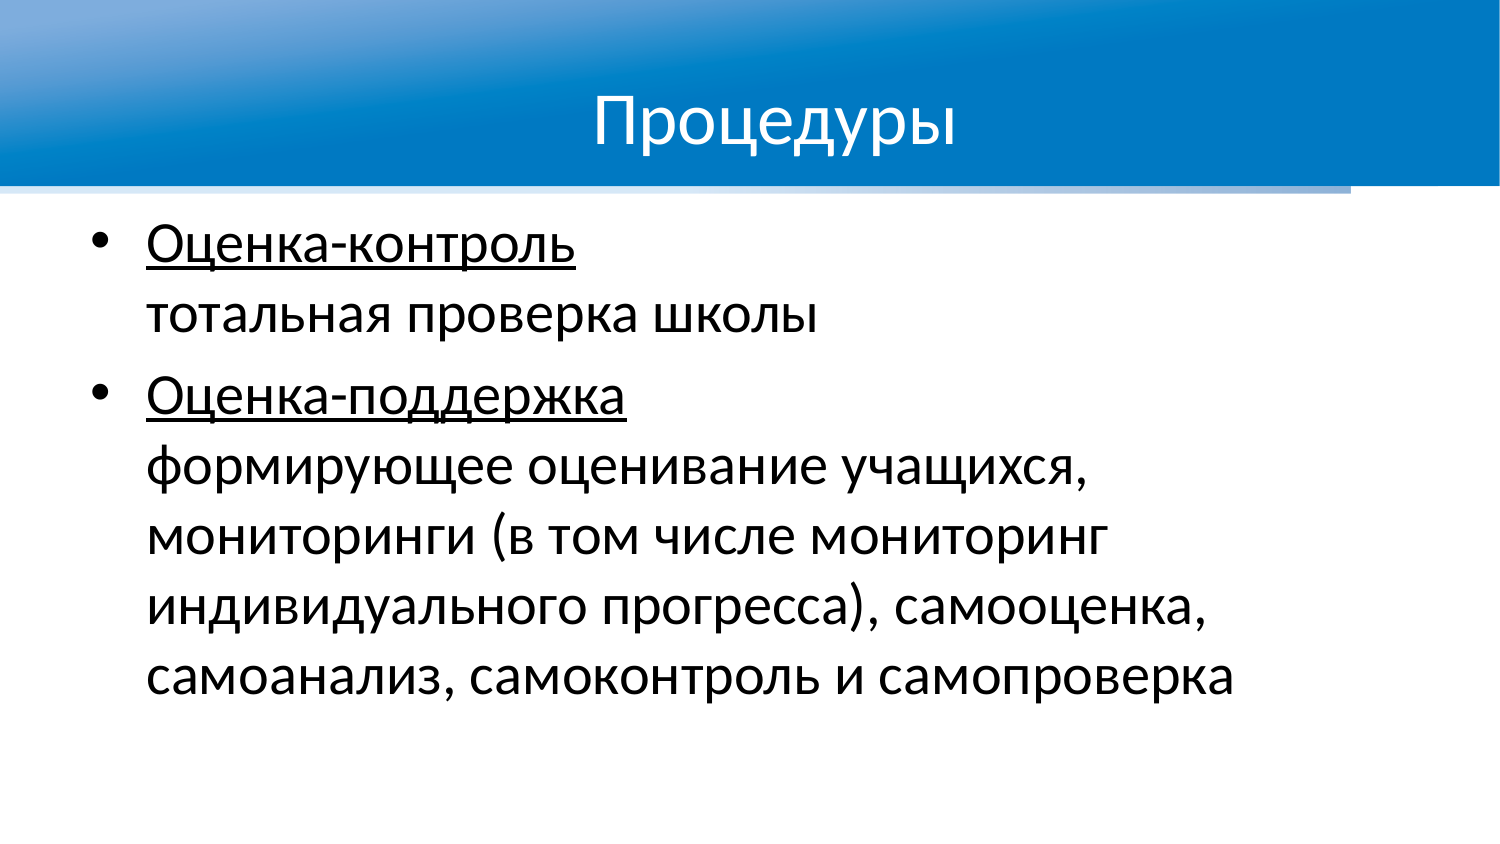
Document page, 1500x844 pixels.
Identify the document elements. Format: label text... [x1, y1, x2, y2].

picture [0, 0, 1500, 194]
picture [0, 0, 1143, 149]
list Оценка-контроль тотальная проверка школы Оценка-поддержка формирующее оценивание учащихся, мониторинги (в том числе мониторинг индивидуального прогресса), самооценка, самоанализ, самоконтроль и самопроверка [74, 202, 1426, 754]
